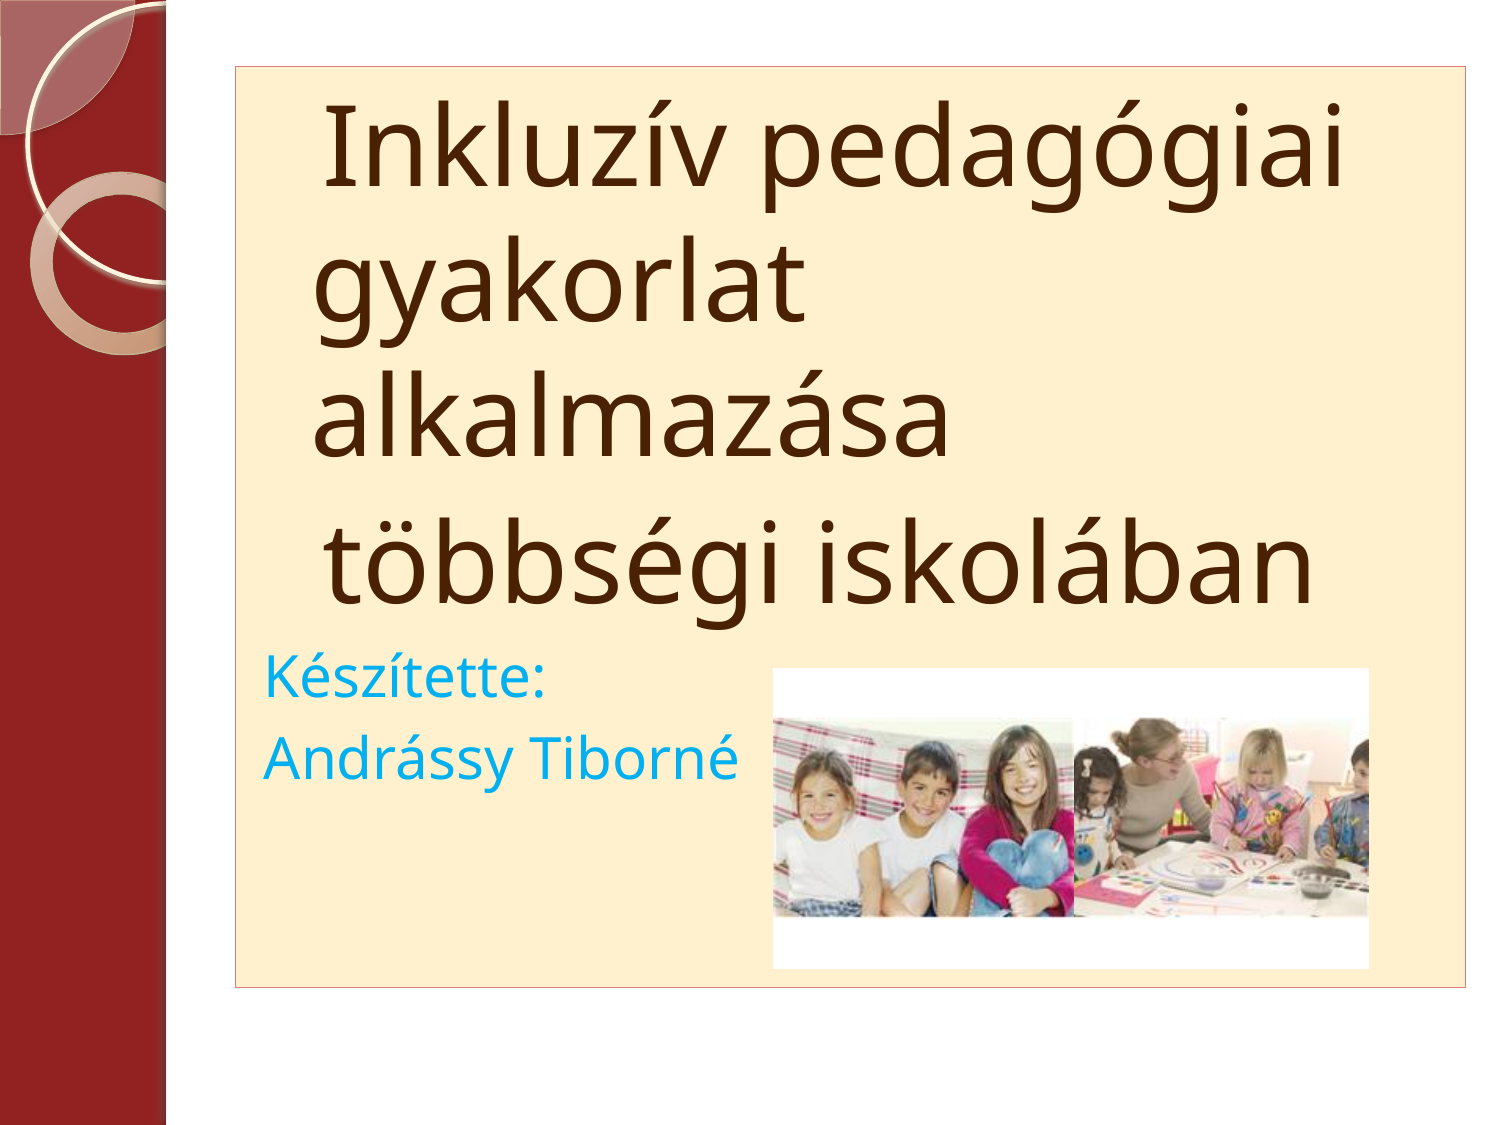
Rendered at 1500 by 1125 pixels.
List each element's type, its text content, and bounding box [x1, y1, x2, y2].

list Inkluzív pedagógiai gyakorlat alkalmazása többségi iskolában Készítette: Andrássy Tiborné [235, 66, 1466, 988]
picture [773, 668, 1369, 969]
